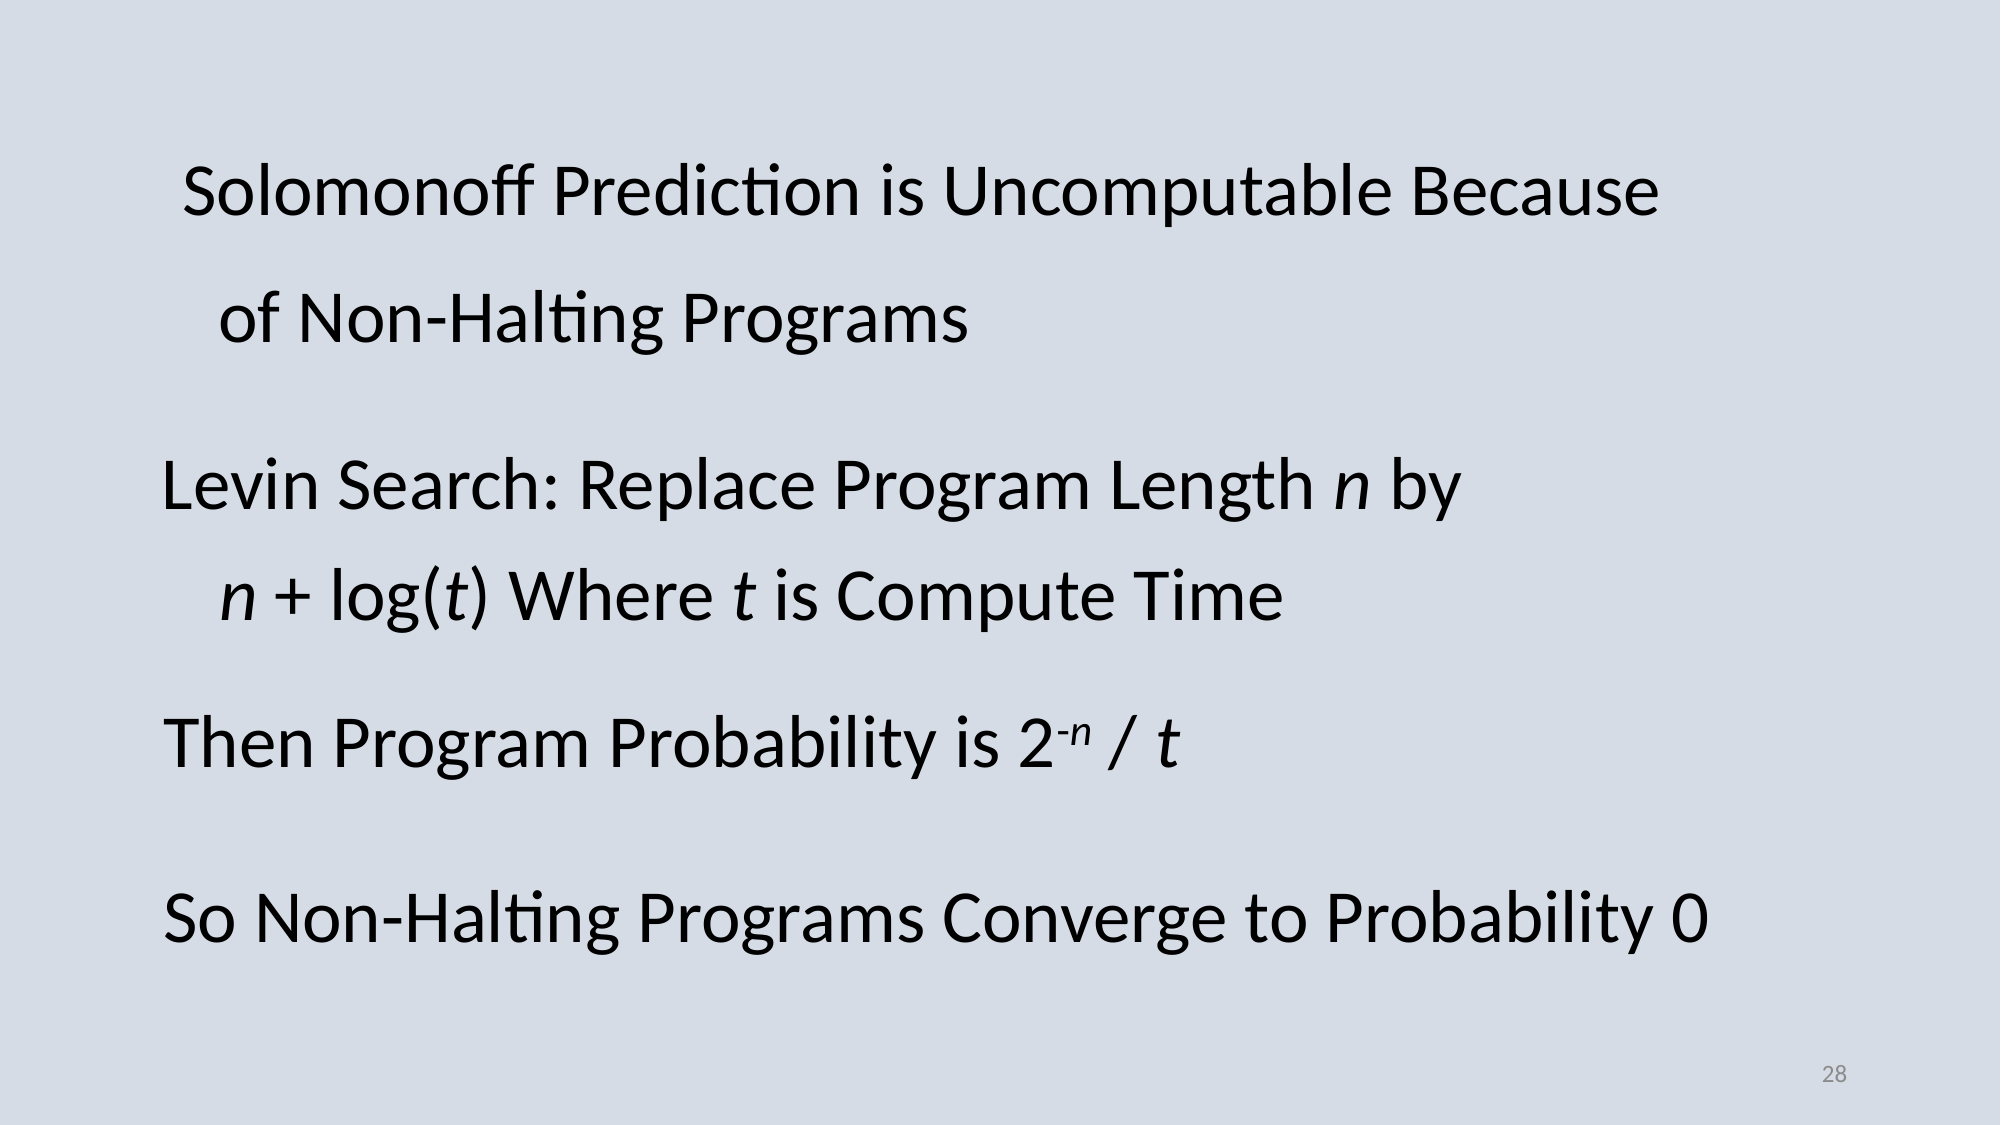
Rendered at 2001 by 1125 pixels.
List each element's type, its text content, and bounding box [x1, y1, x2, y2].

text_box Then Program Probability is 2-n / t [148, 685, 1196, 791]
slide_number 28 [1412, 1042, 1863, 1103]
text_box n + log(t) Where t is Compute Time [204, 537, 1301, 643]
text_box Solomonoff Prediction is Uncomputable Because [167, 132, 1678, 238]
text_box Levin Search: Replace Program Length n by [146, 427, 1478, 532]
text_box So Non-Halting Programs Converge to Probability 0 [148, 860, 1726, 965]
text_box of Non-Halting Programs [203, 260, 986, 366]
